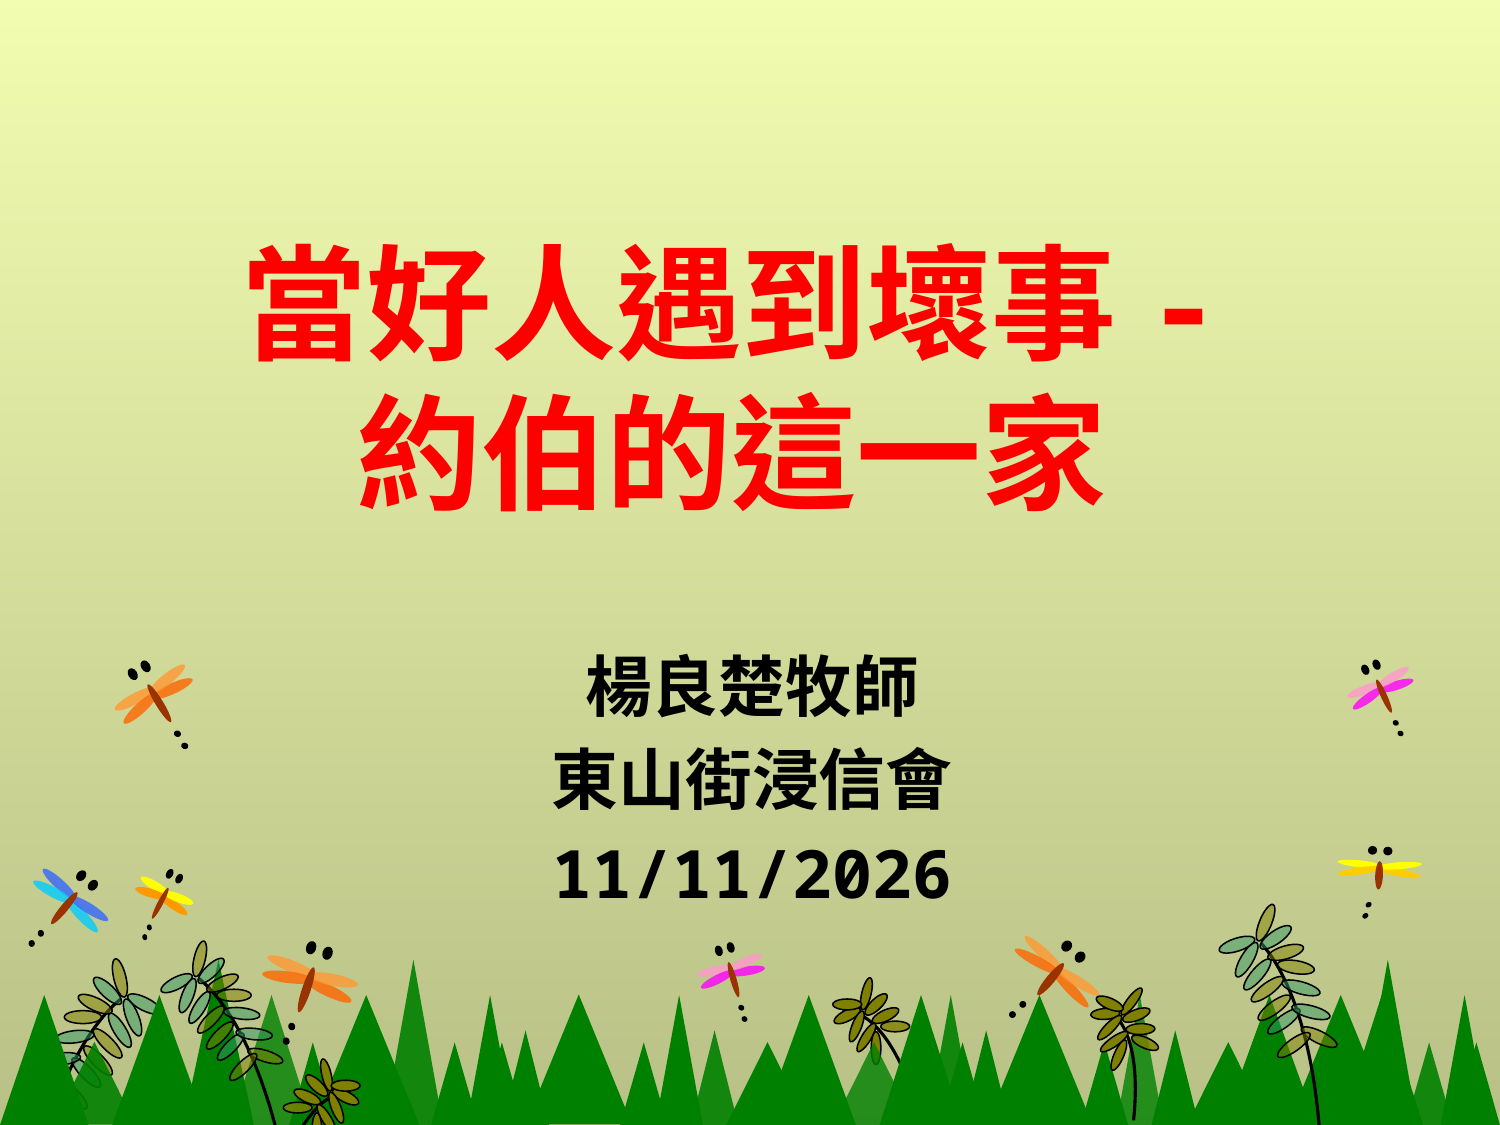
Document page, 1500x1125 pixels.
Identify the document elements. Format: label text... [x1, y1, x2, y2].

subtitle 楊良楚牧師 東山街浸信會 2017/8/4 [224, 637, 1276, 926]
title 當好人遇到壞事- 約伯的這一家 [93, 210, 1369, 540]
